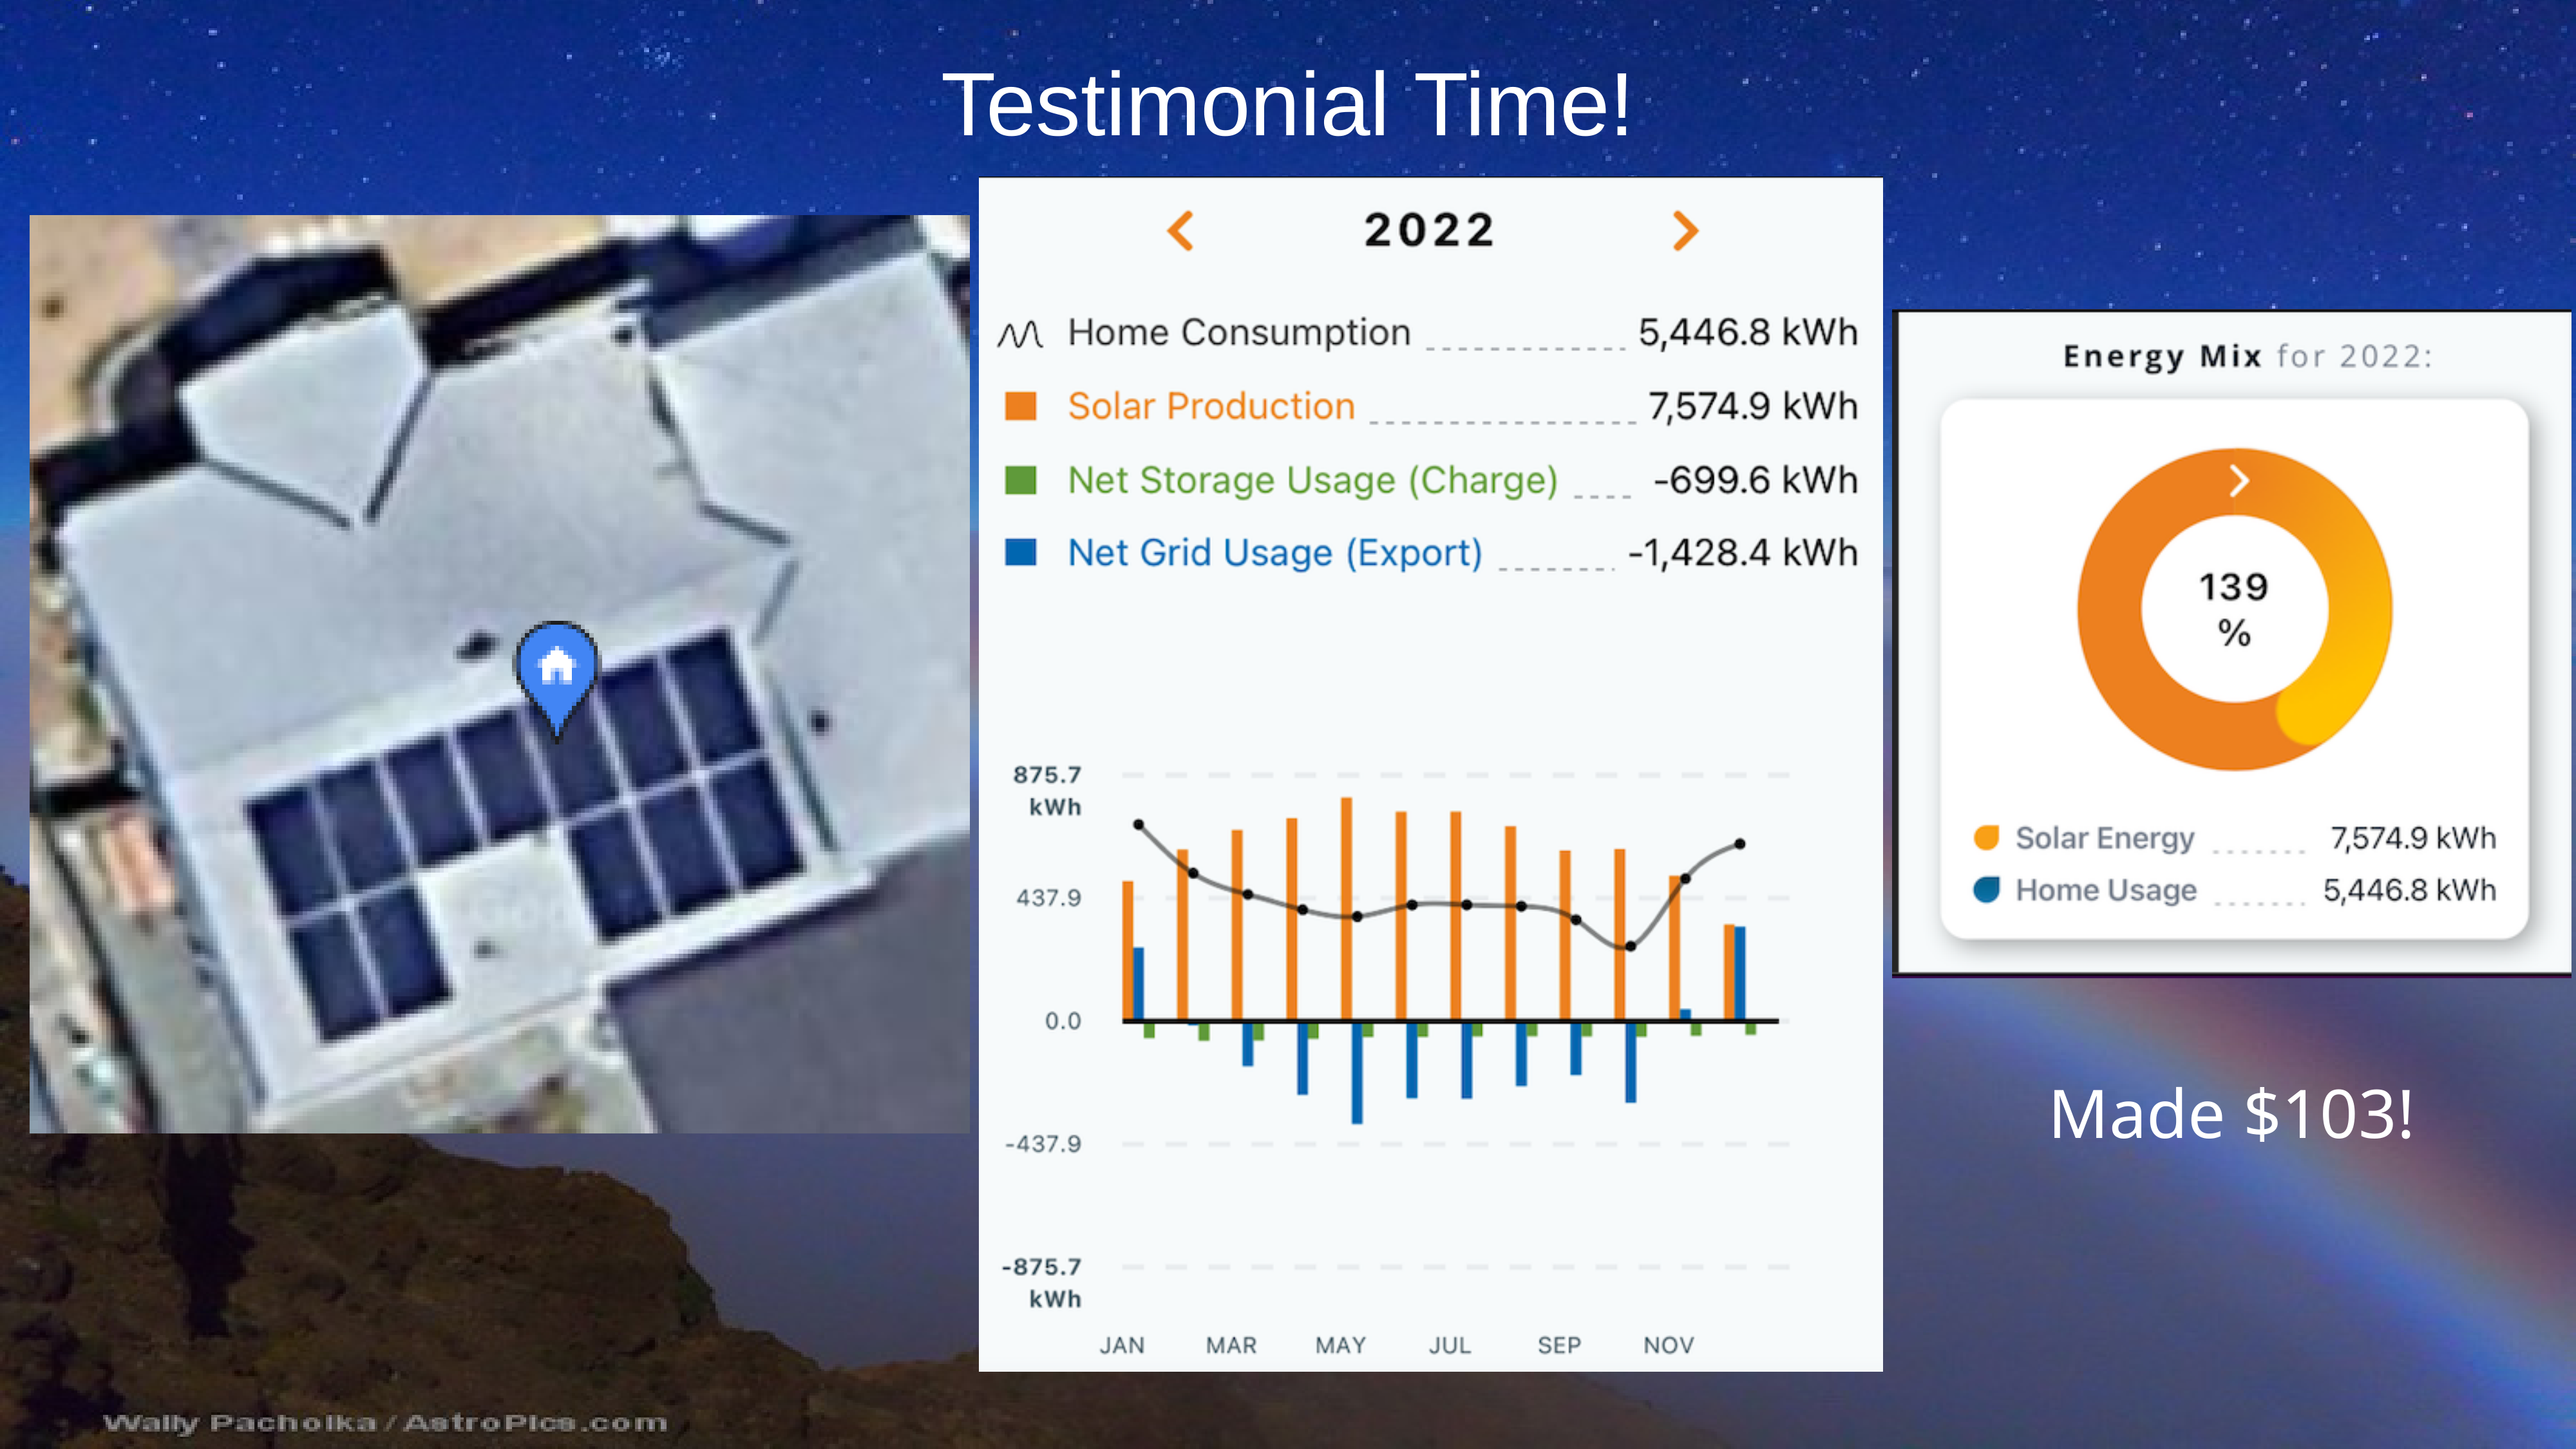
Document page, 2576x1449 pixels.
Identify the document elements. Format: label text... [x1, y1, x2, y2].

picture [0, 0, 2576, 1449]
title Testimonial Time! [418, 0, 2158, 221]
text_box Made $103! [2043, 1066, 2421, 1157]
